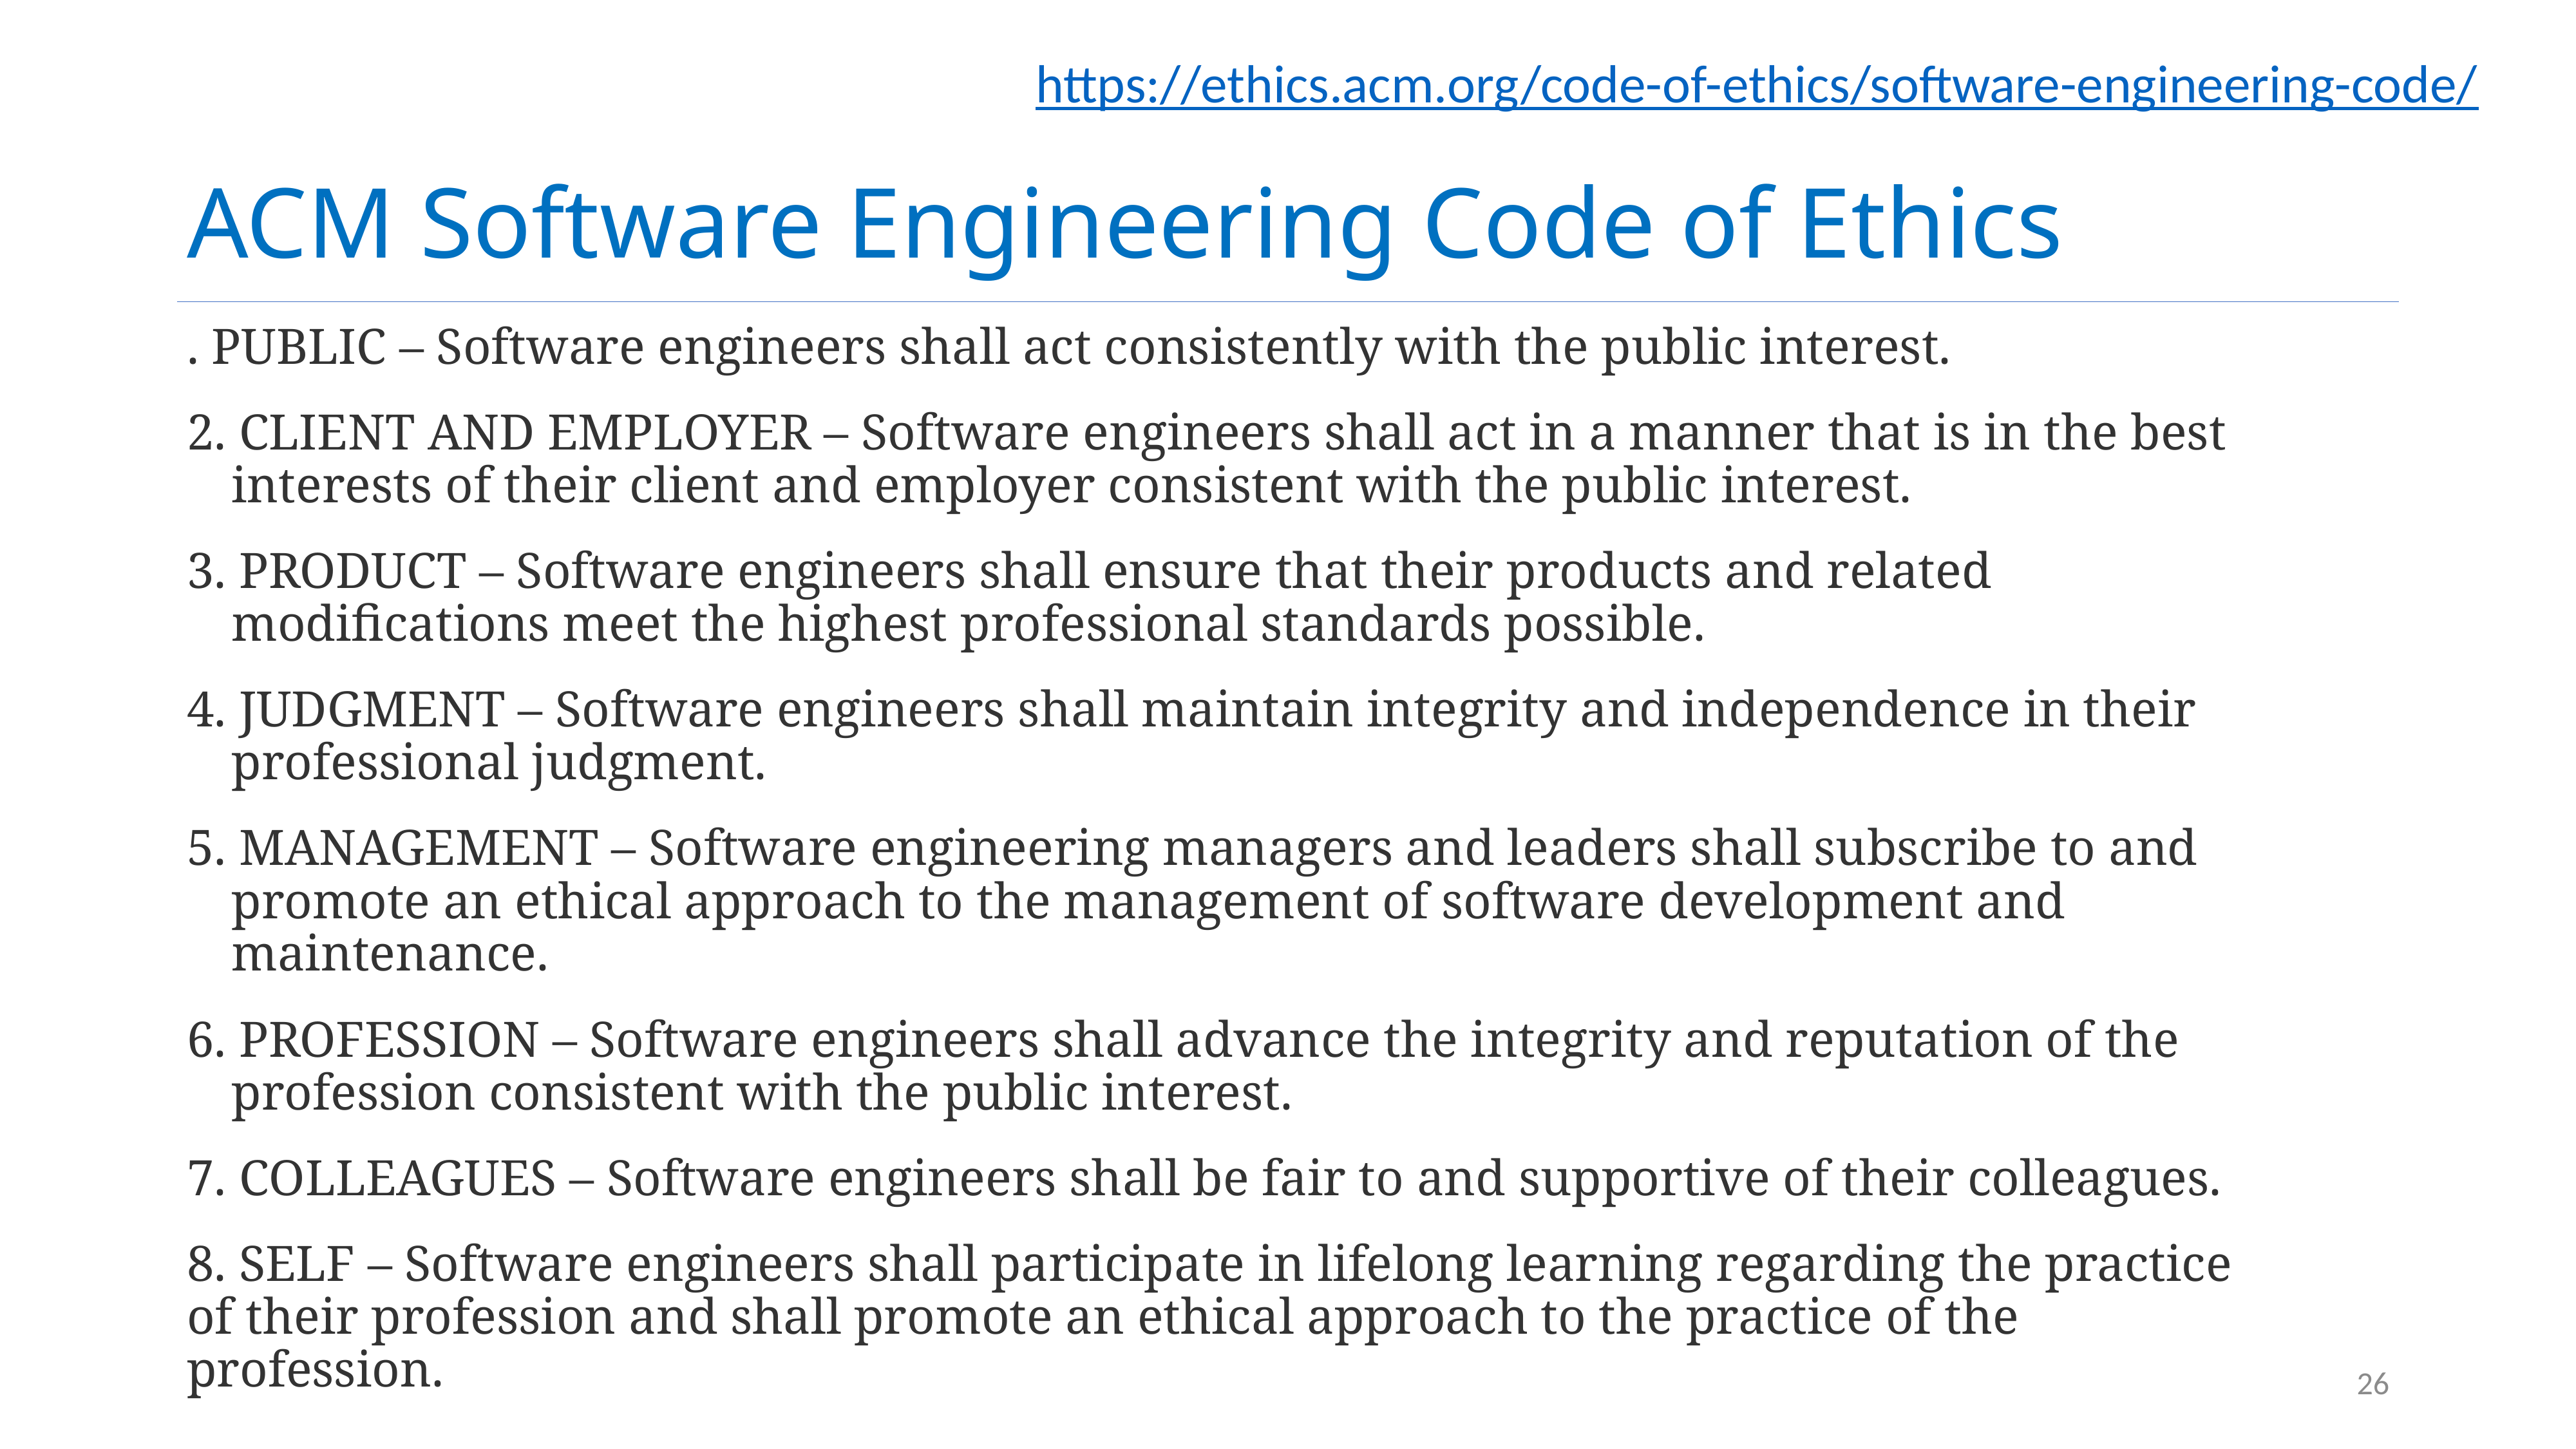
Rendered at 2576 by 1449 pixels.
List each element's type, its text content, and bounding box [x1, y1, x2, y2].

text_box https://ethics.acm.org/code-of-ethics/software-engineering-code/ [1030, 44, 2485, 119]
list . PUBLIC – Software engineers shall act consistently with the public interest. 2. CLIENT AND EMPLOYER – Software engineers shall act in a manner that is in the best interests of their client and employer consistent with the public interest. 3. PRODUCT – Software engineers shall ensure that their products and related modifications meet the highest professional standards possible. 4. JUDGMENT – Software engineers shall maintain integrity and independence in their professional judgment. 5. MANAGEMENT – Software engineering managers and leaders shall subscribe to and promote an ethical approach to the management of software development and maintenance. 6. PROFESSION – Software engineers shall advance the integrity and reputation of the profession consistent with the public interest. 7. COLLEAGUES – Software engineers shall be fair to and supportive of their colleagues. 8. SELF – Software engineers shall participate in lifelong learning regarding the practice of their profession and shall promote an ethical approach to the practice of the profession. [177, 317, 2264, 1421]
slide_number 26 [1819, 1343, 2399, 1421]
title ACM Software Engineering Code of Ethics [177, 3, 2399, 284]
